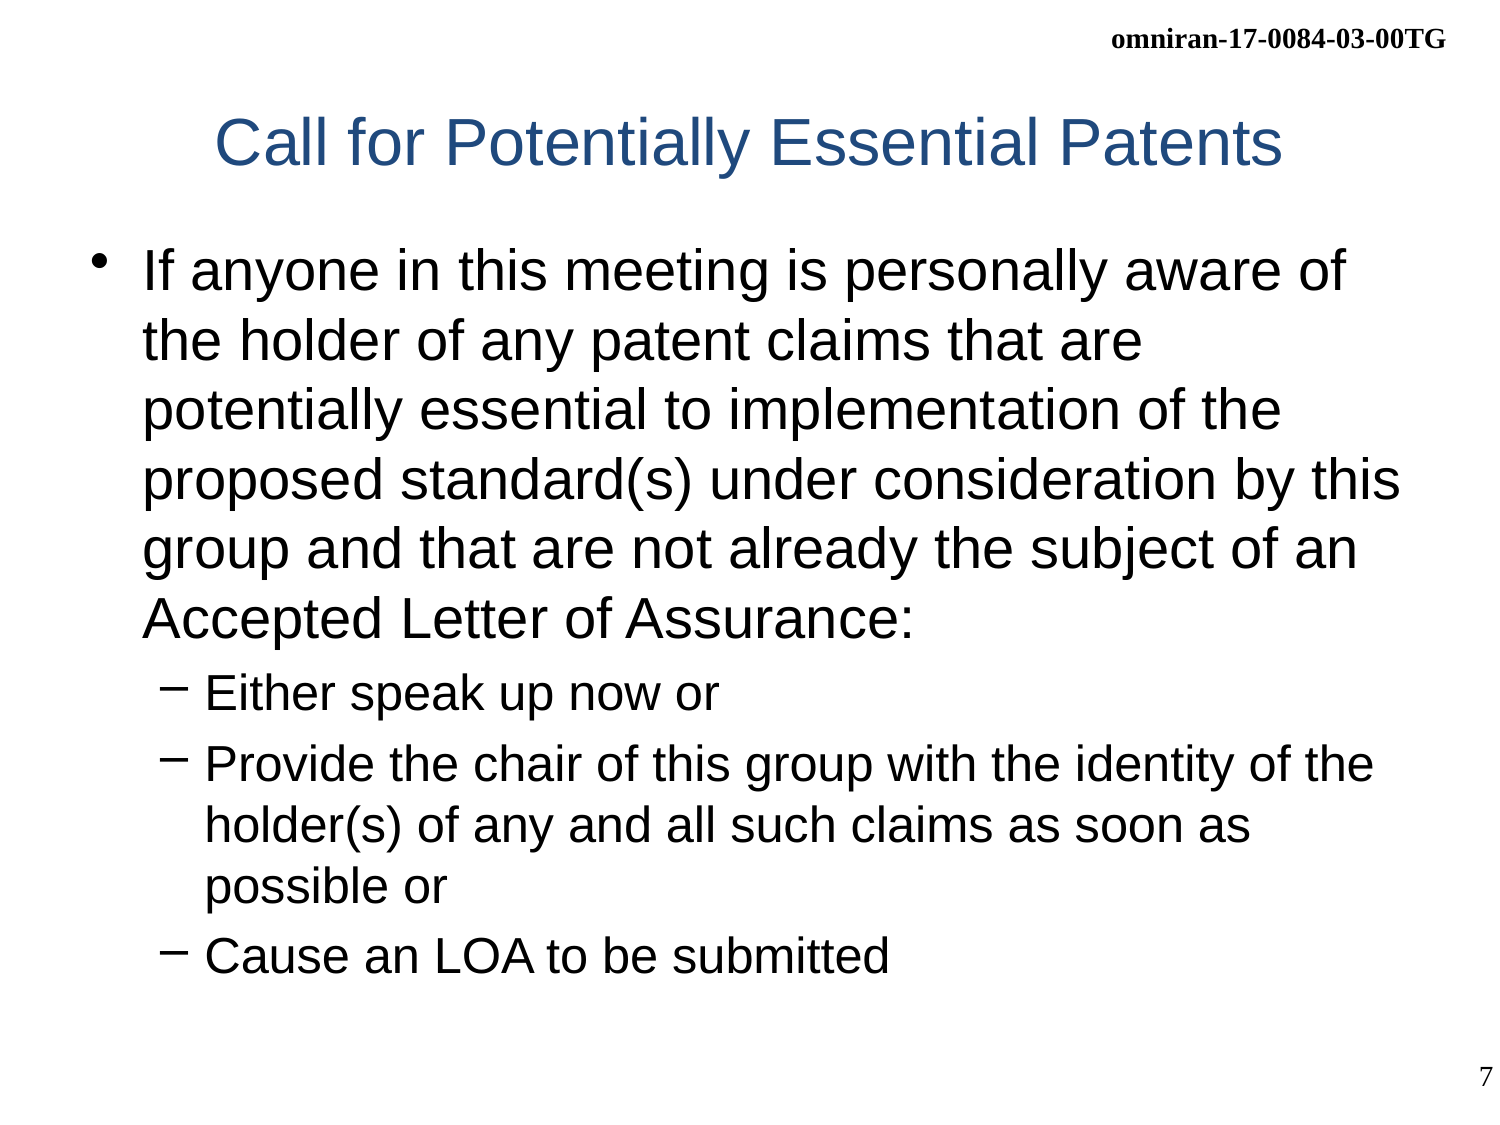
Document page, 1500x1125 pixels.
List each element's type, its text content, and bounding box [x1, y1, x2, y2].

list If anyone in this meeting is personally aware of the holder of any patent claims that are potentially essential to implementation of the proposed standard(s) under consideration by this group and that are not already the subject of an Accepted Letter of Assurance: Either speak up now or Provide the chair of this group with the identity of the holder(s) of any and all such claims as soon as possible or Cause an LOA to be submitted [75, 224, 1425, 1000]
title Call for Potentially Essential Patents [75, 45, 1425, 224]
